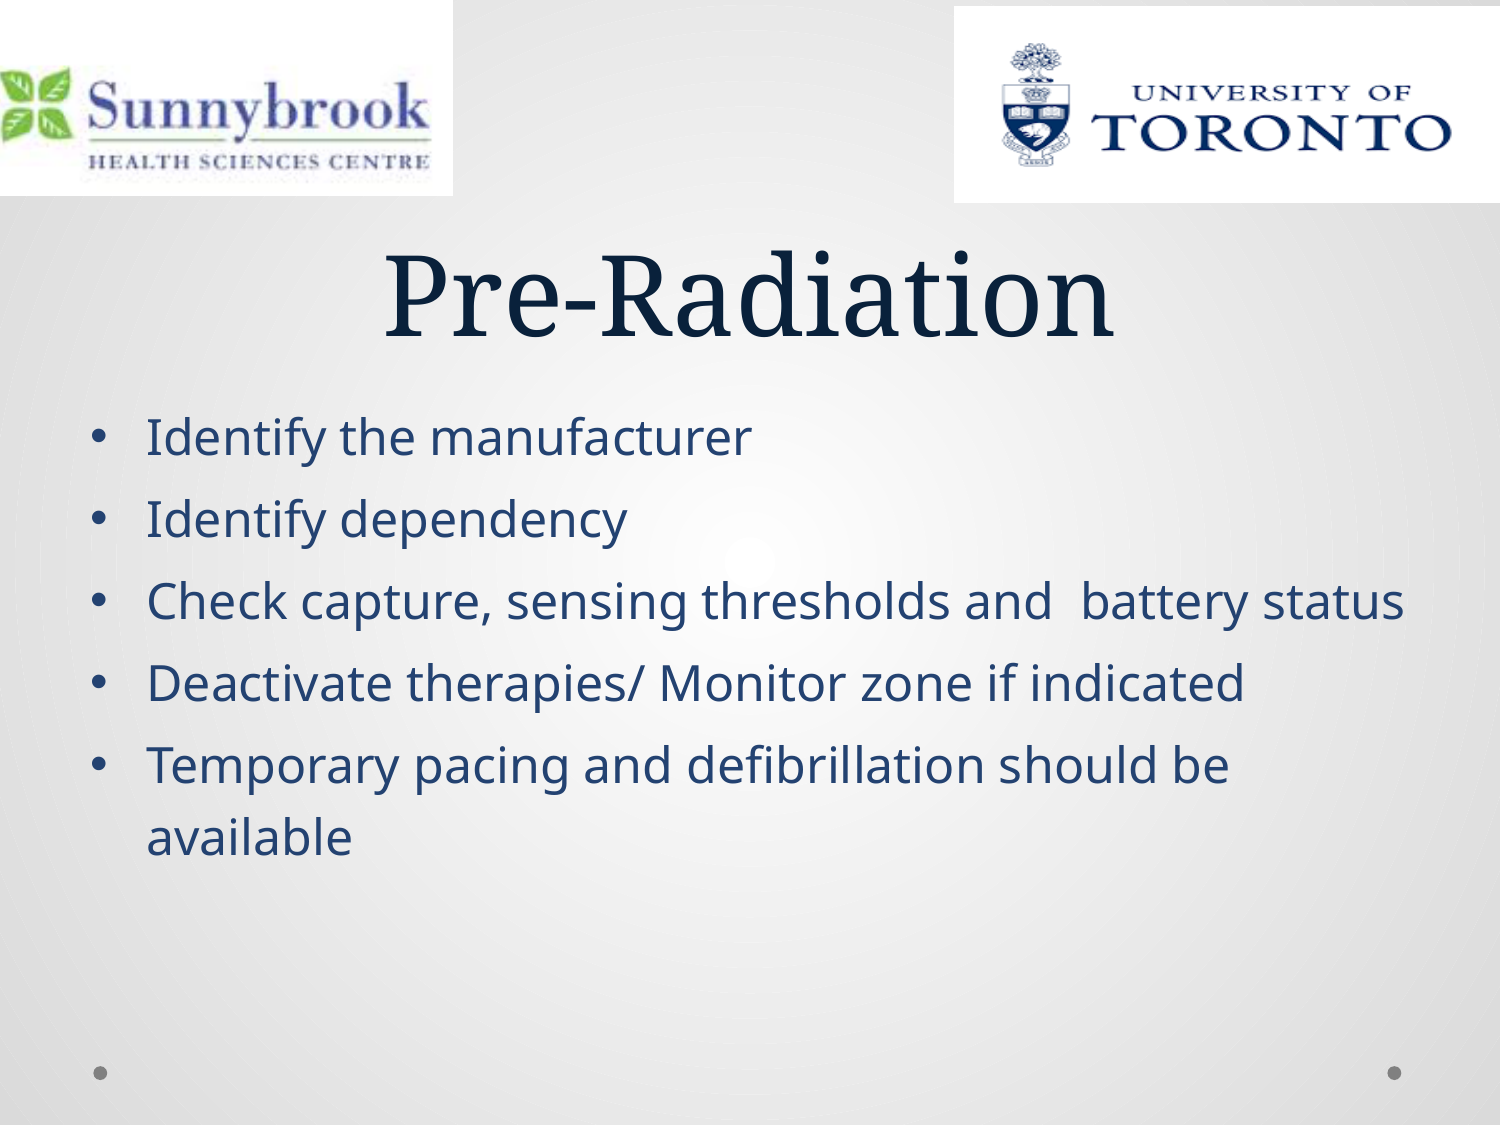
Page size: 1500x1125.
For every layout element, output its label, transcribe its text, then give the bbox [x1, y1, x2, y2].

title Pre-Radiation [75, 175, 1425, 367]
list Identify the manufacturer Identify dependency Check capture, sensing thresholds and battery status Deactivate therapies/ Monitor zone if indicated Temporary pacing and defibrillation should be available [75, 385, 1425, 1005]
picture [0, 0, 453, 196]
picture [953, 6, 1500, 203]
